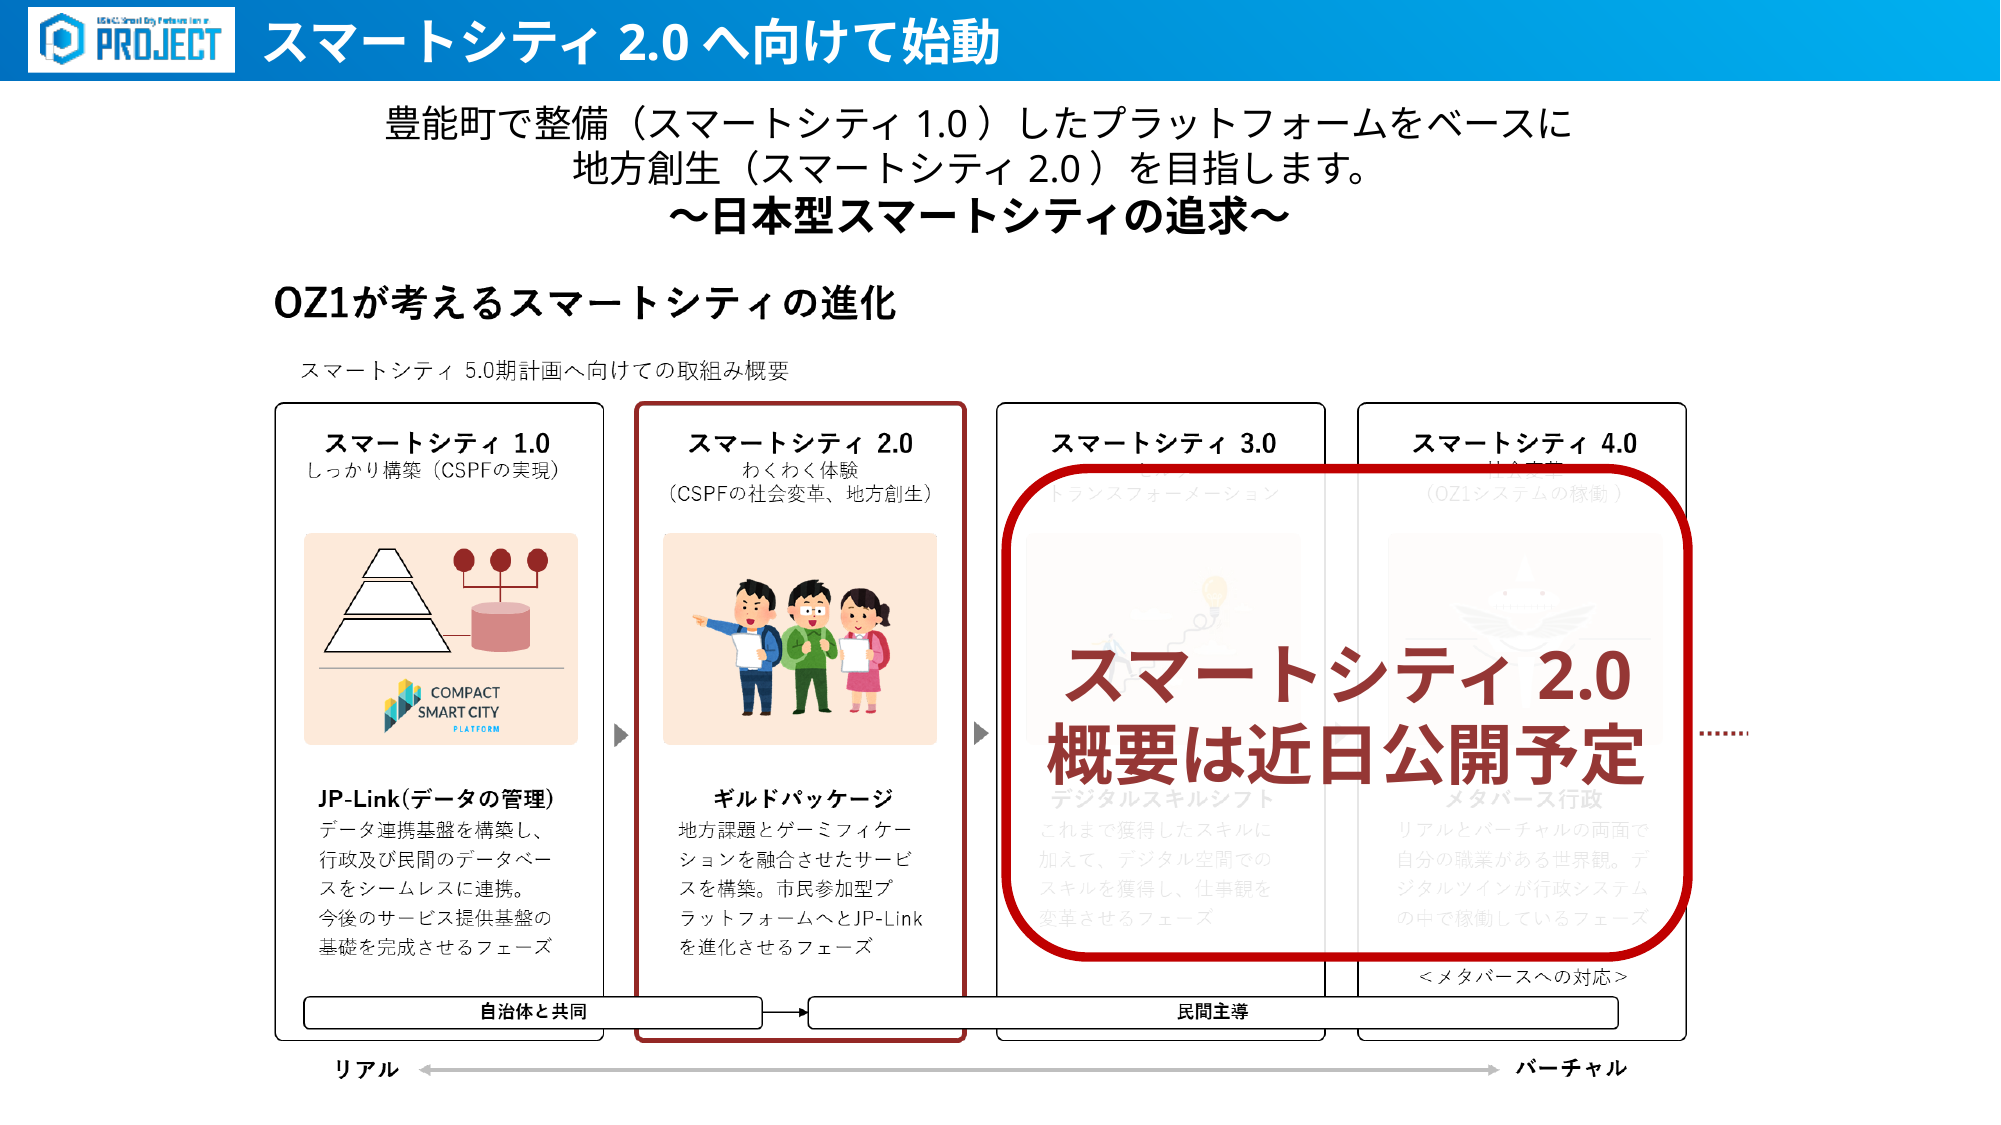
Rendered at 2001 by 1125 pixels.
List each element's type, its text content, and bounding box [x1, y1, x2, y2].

text_box 豊能町で整備（スマートシティ1.0）したプラットフォームをベースに 地方創生（スマートシティ2.0）を目指します。 ～日本型スマートシティの追求～ [369, 92, 1590, 248]
picture [40, 13, 223, 71]
picture [249, 269, 1750, 1099]
text_box スマートシティ2.0へ向けて始動 [246, 2, 1017, 78]
